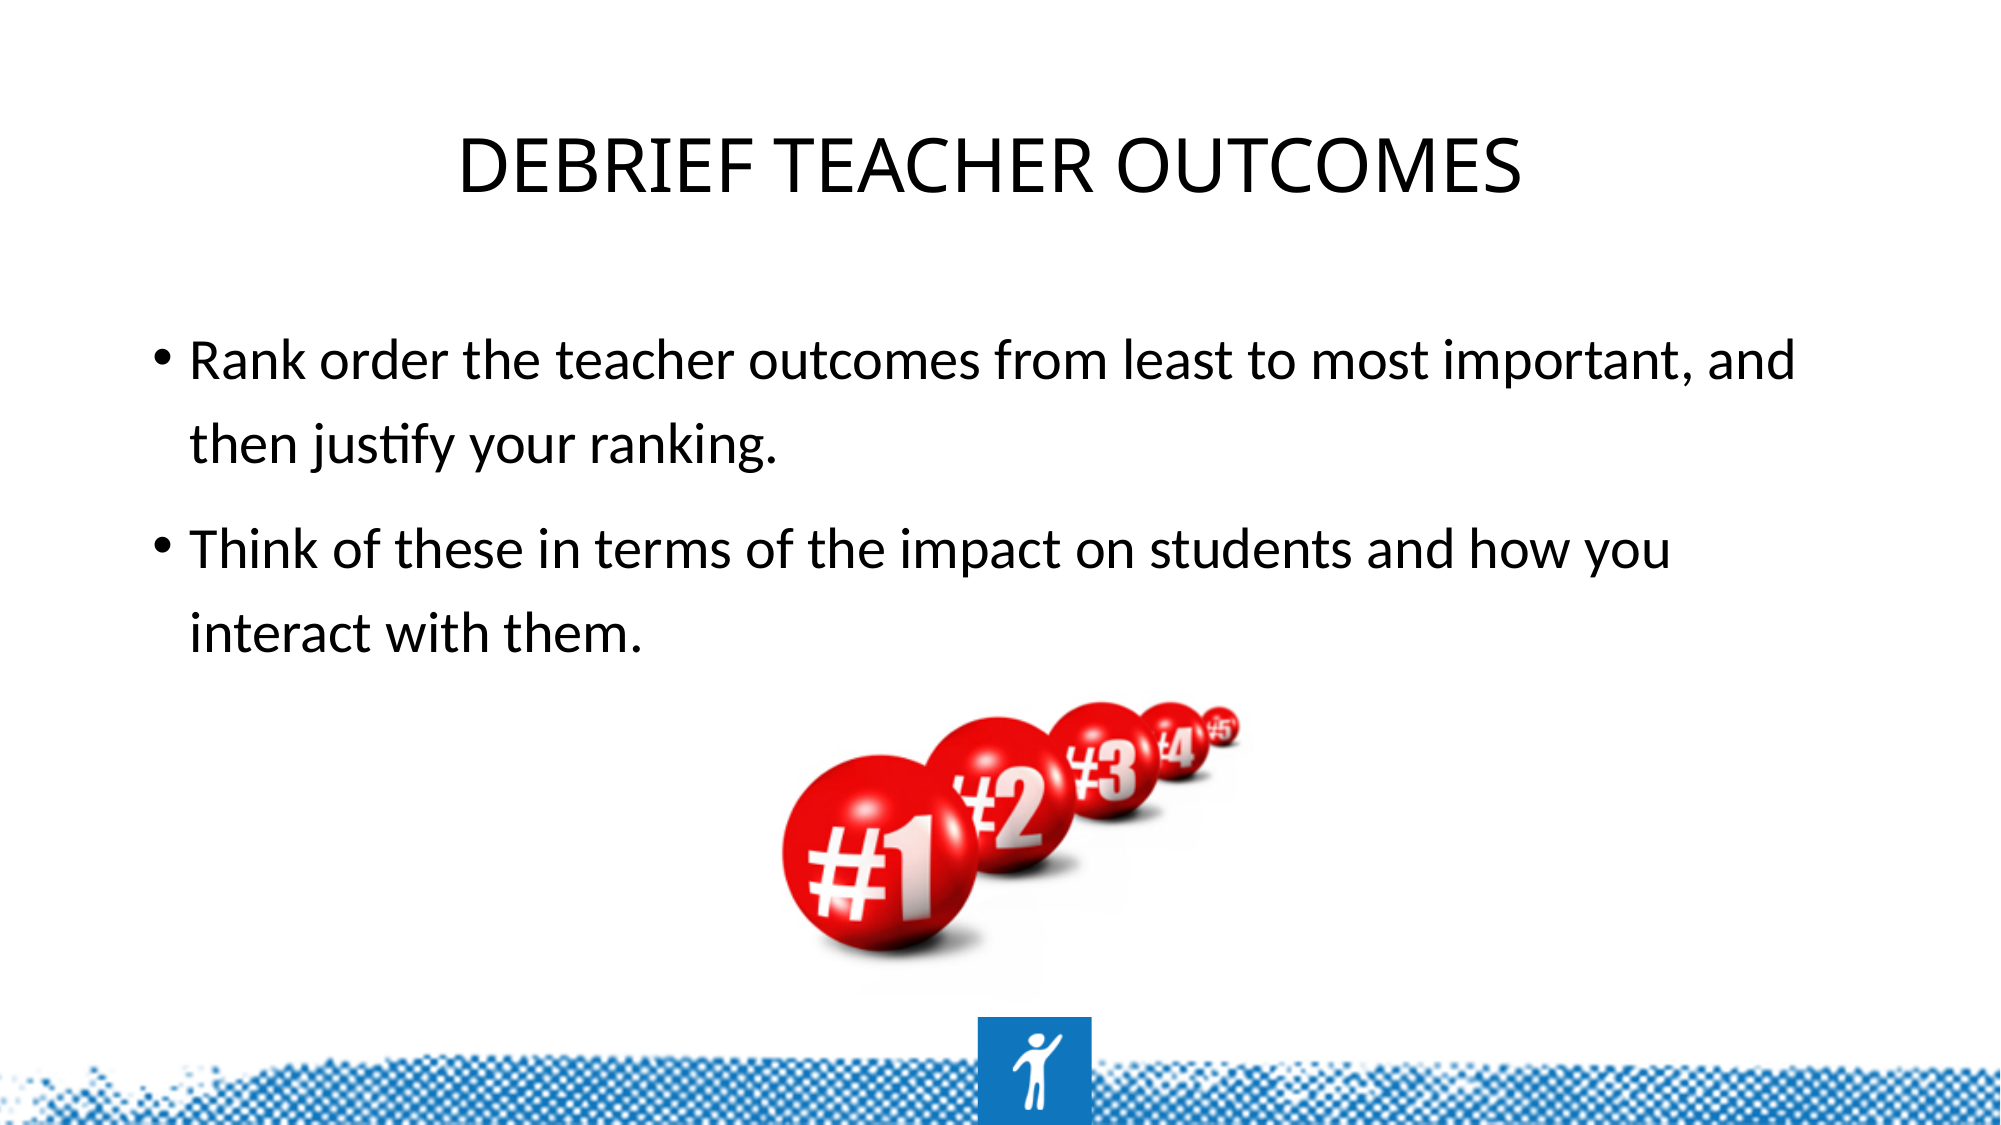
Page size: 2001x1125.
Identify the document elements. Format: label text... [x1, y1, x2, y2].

title Debrief teacher outcomes [137, 59, 1863, 278]
picture [0, 0, 2001, 1125]
list Rank order the teacher outcomes from least to most important, and then justify your ranking. Think of these in terms of the impact on students and how you interact with them. [137, 299, 1863, 995]
